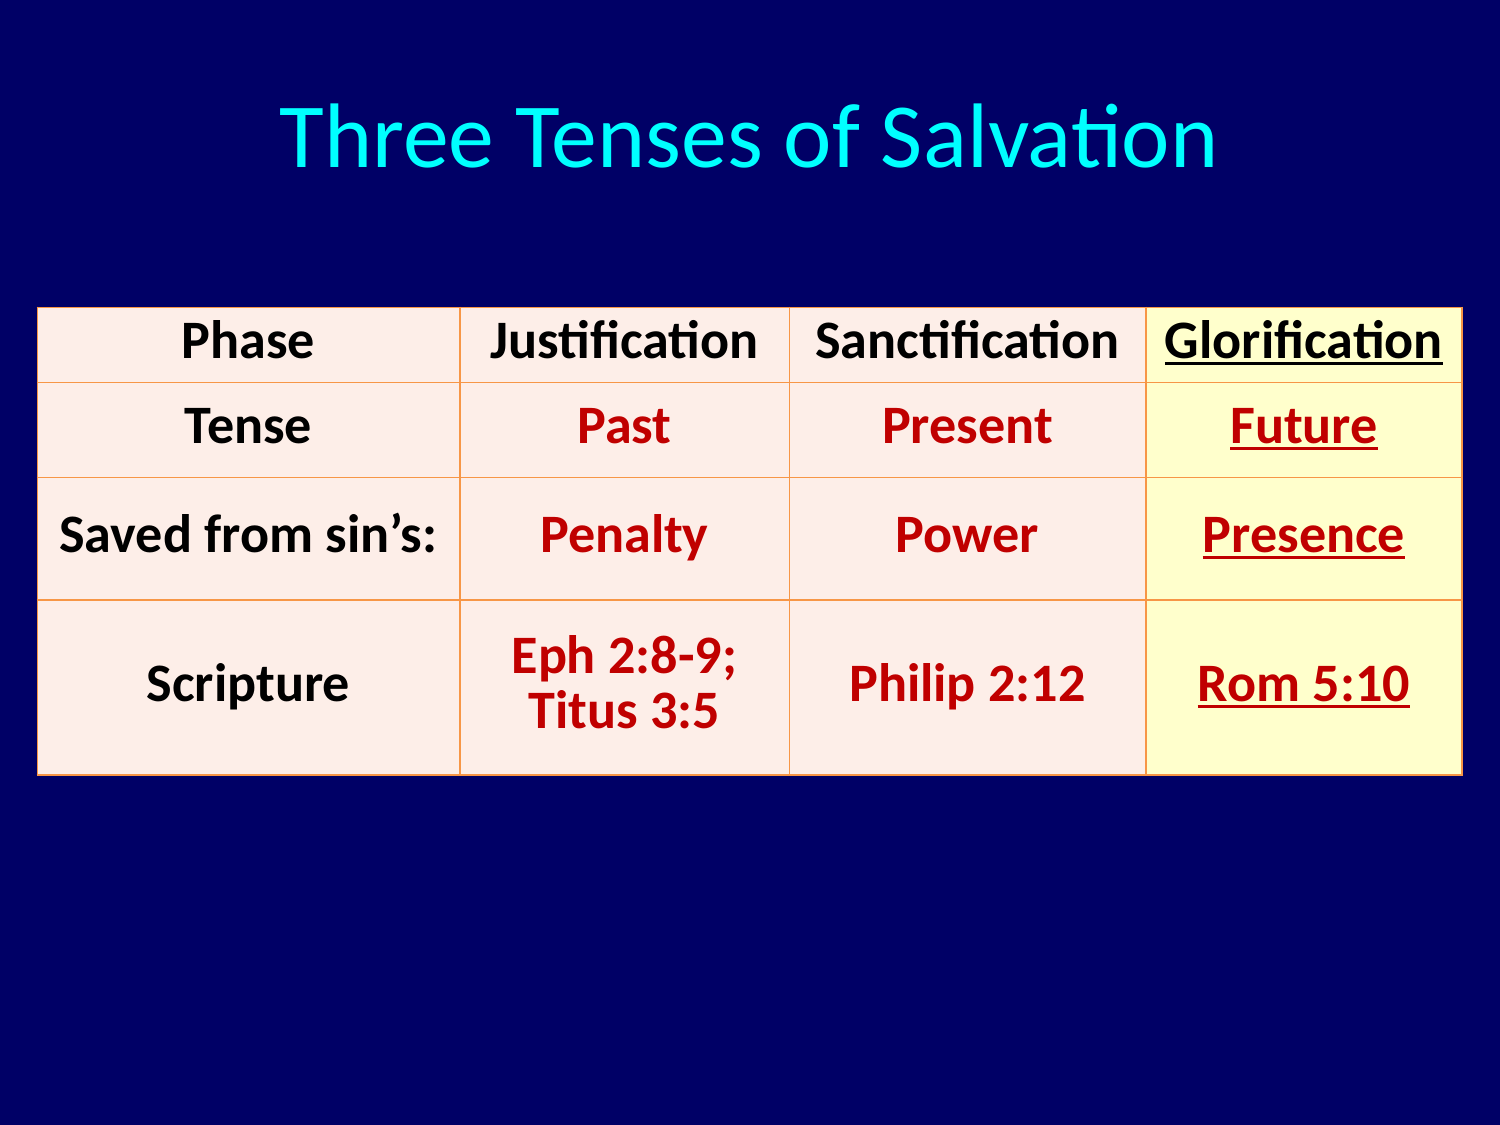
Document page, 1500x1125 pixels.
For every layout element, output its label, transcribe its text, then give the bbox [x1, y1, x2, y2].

table_cell Rom 5:10 [1147, 601, 1461, 774]
table_cell Eph 2:8-9; Titus 3:5 [461, 601, 789, 774]
table_header Sanctification [790, 308, 1145, 382]
table_cell Tense [38, 383, 459, 477]
table_cell Presence [1147, 478, 1461, 599]
table_cell Future [1147, 383, 1461, 477]
table_cell Saved from sin’s: [38, 478, 459, 599]
table_header Phase [38, 308, 459, 382]
title Three Tenses of Salvation [112, 37, 1388, 225]
table_cell Philip 2:12 [790, 601, 1145, 774]
table_cell Present [790, 383, 1145, 477]
table_cell Power [790, 478, 1145, 599]
table_cell Scripture [38, 601, 459, 774]
table_cell Past [461, 383, 789, 477]
table_header Justification [461, 308, 789, 382]
table_header Glorification [1147, 308, 1461, 382]
table_cell Penalty [461, 478, 789, 599]
